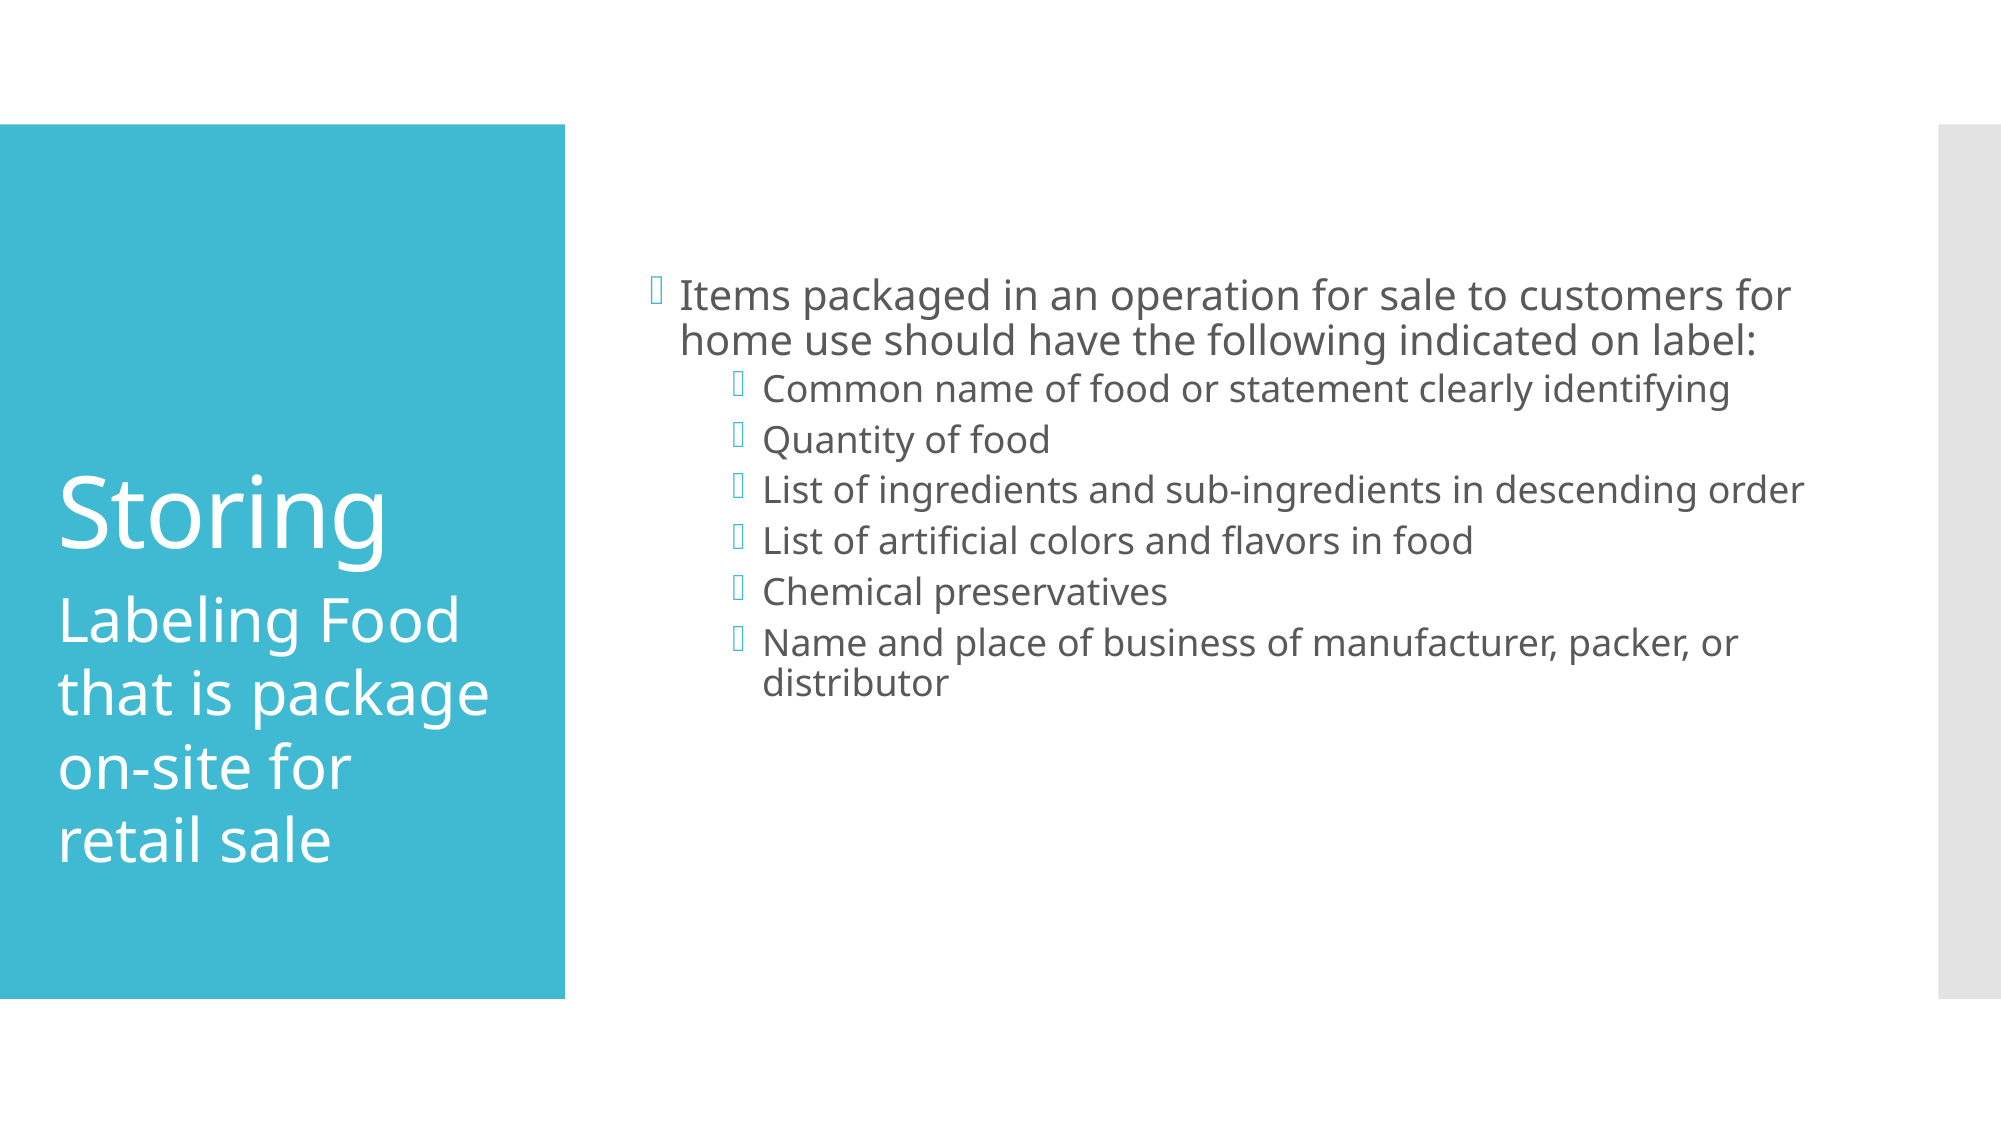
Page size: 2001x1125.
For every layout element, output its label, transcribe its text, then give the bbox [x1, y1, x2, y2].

list Items packaged in an operation for sale to customers for home use should have the following indicated on label: Common name of food or statement clearly identifying Quantity of food List of ingredients and sub-ingredients in descending order List of artificial colors and flavors in food Chemical preservatives Name and place of business of manufacturer, packer, or distributor [634, 142, 1835, 983]
title Storing [41, 187, 507, 573]
list Labeling Food that is package on-site for retail sale [41, 573, 507, 955]
